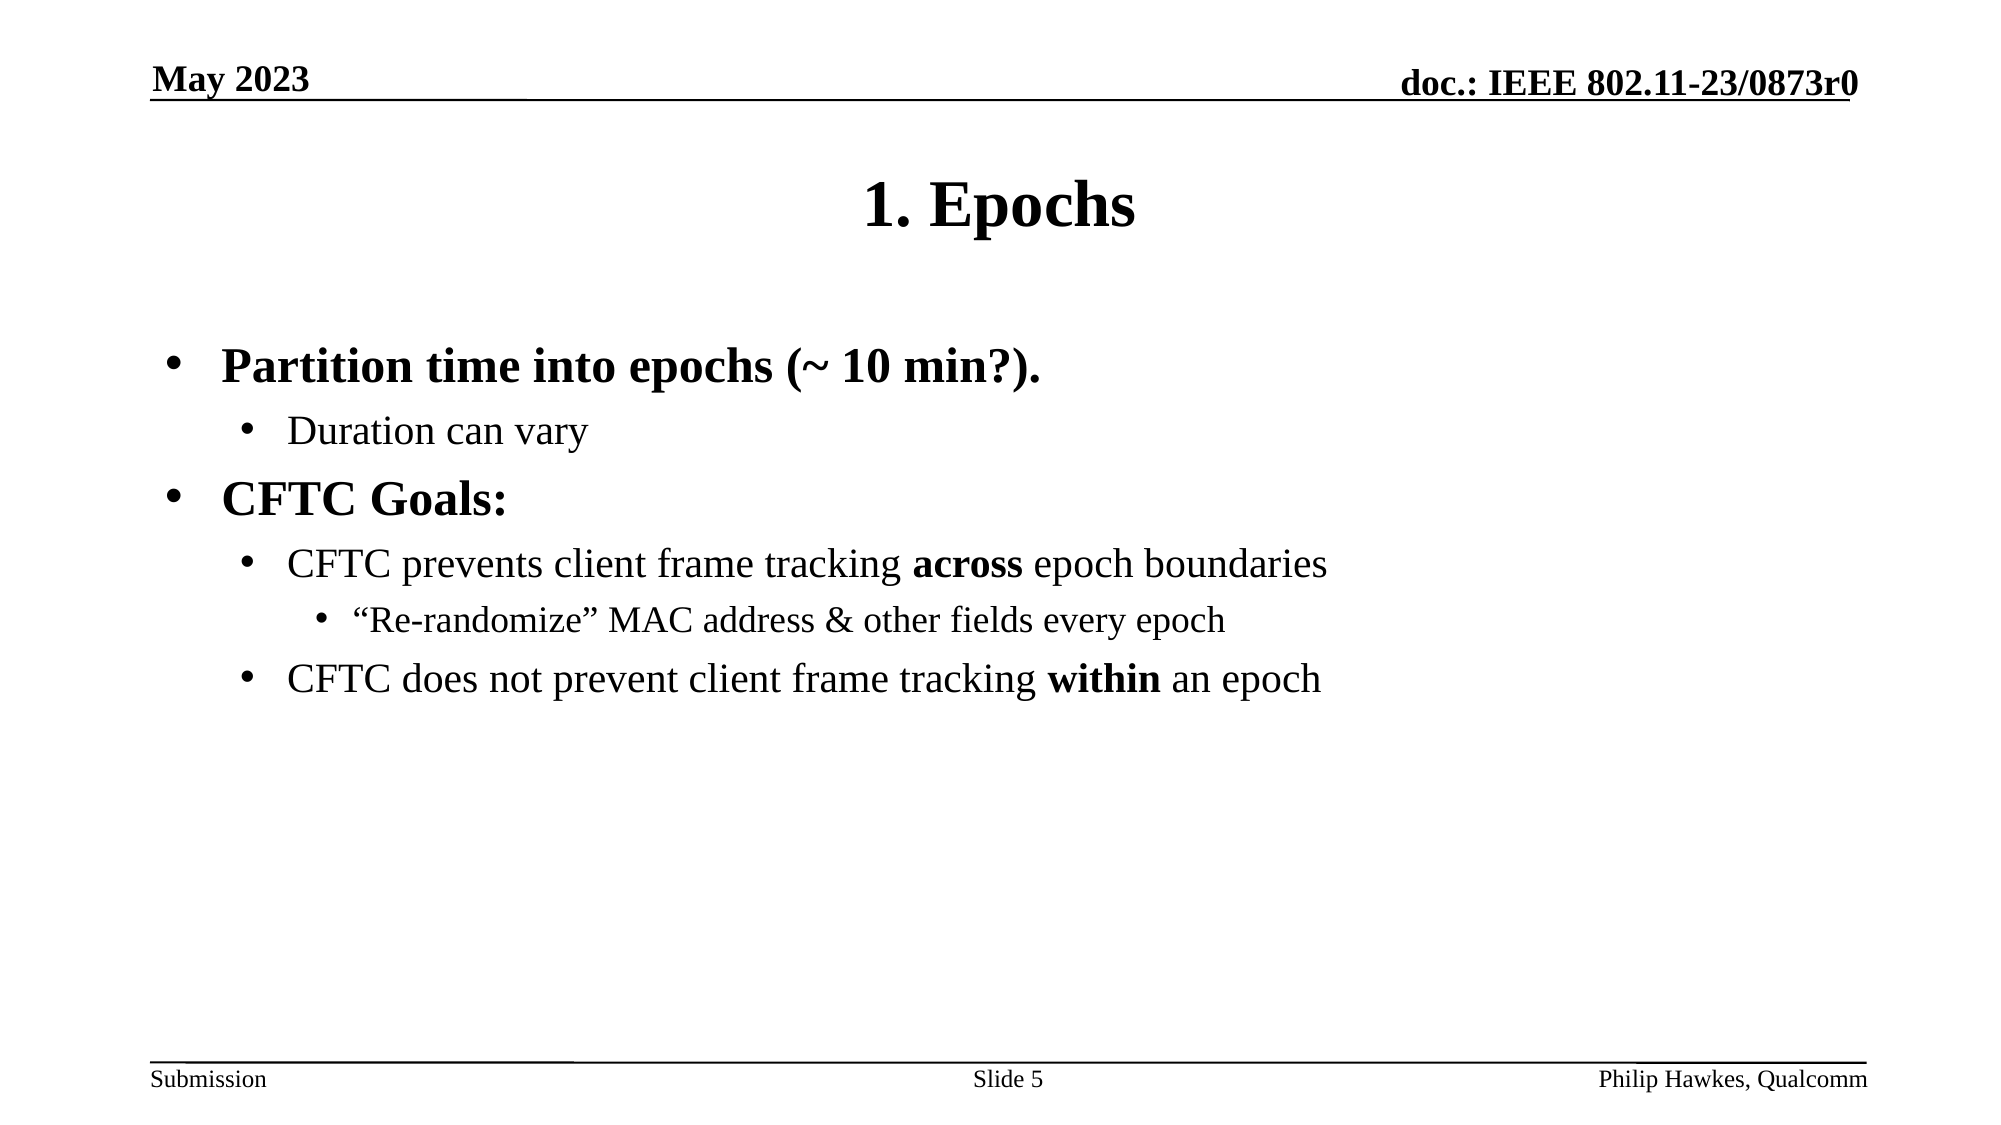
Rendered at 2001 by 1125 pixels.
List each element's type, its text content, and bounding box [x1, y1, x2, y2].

title 1. Epochs [149, 112, 1850, 288]
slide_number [152, 54, 563, 100]
list Partition time into epochs (~ 10 min?). Duration can vary CFTC Goals: CFTC prevents client frame tracking across epoch boundaries “Re-randomize” MAC address & other fields every epoch CFTC does not prevent client frame tracking within an epoch [149, 324, 1850, 726]
footer Philip Hawkes, Qualcomm [1171, 1061, 1869, 1093]
slide_number Slide 5 [950, 1061, 1067, 1123]
